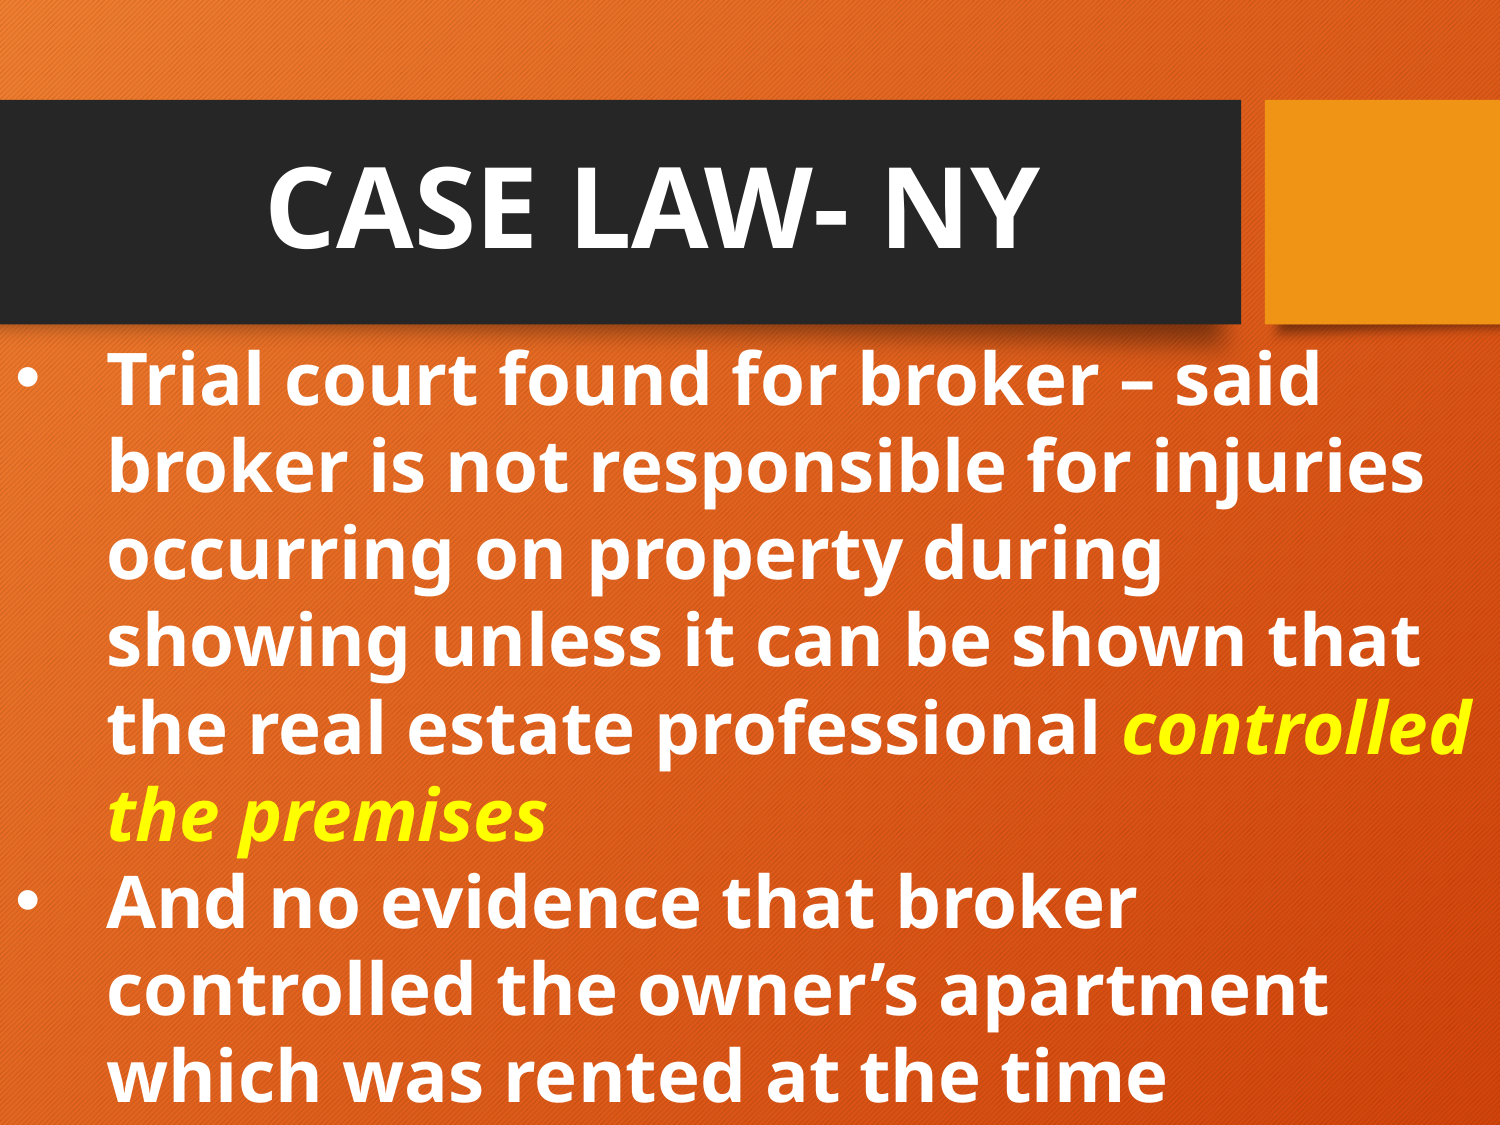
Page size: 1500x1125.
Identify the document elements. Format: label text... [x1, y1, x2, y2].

text_box [5, 362, 1450, 449]
list Trial court found for broker – said broker is not responsible for injuries occurring on property during showing unless it can be shown that the real estate professional controlled the premises And no evidence that broker controlled the owner’s apartment which was rented at the time [0, 324, 1500, 1125]
title CASE LAW- NY [87, 123, 1219, 301]
